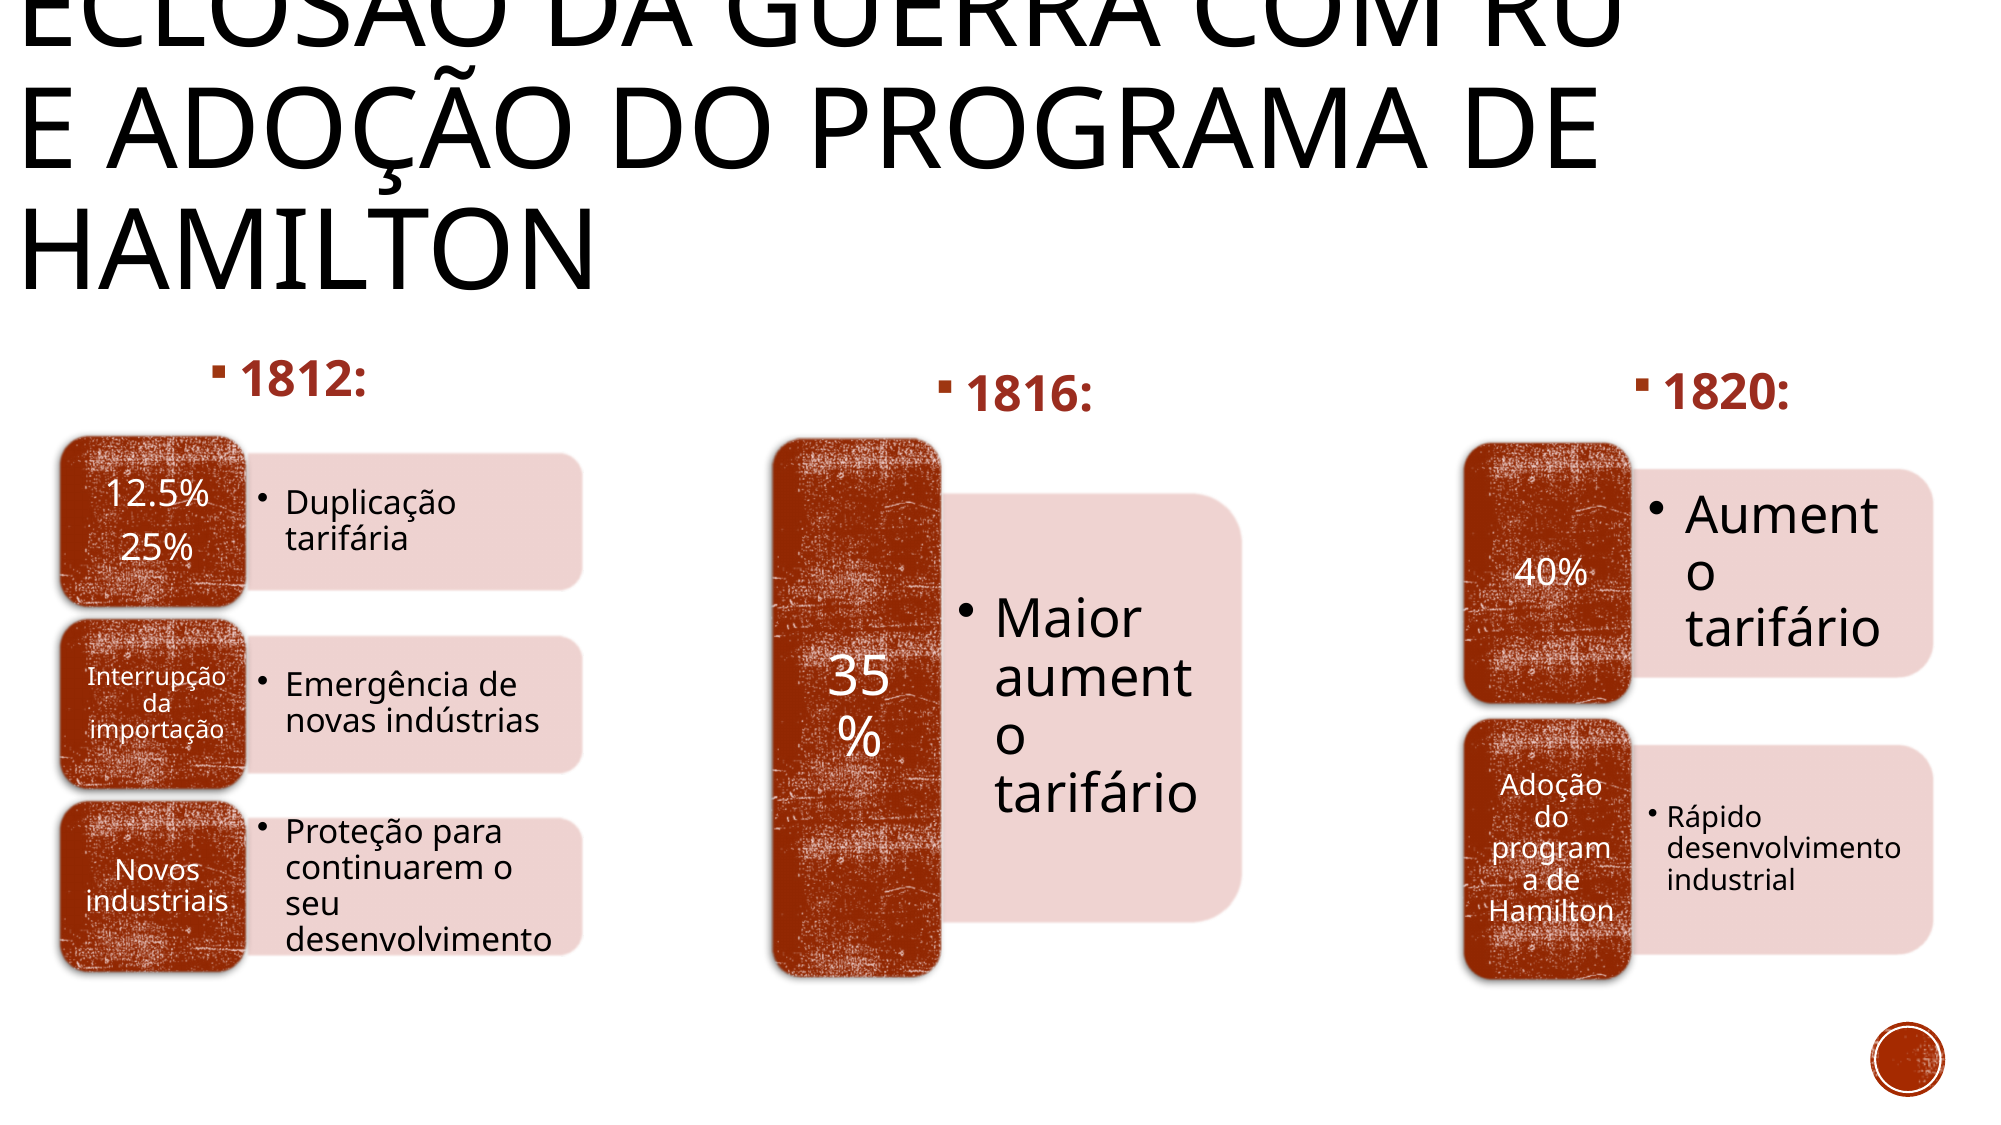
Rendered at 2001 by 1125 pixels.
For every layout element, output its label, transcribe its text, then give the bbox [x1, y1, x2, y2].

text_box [1464, 442, 1934, 980]
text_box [60, 435, 581, 974]
list 1812: [0, 346, 577, 1084]
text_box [772, 439, 1243, 976]
text_box 1820: [1423, 359, 2000, 1097]
text_box 1816: [726, 361, 1303, 1099]
title Eclosão da guerra com RU e adoção do programa de hamilton [0, 0, 1650, 264]
